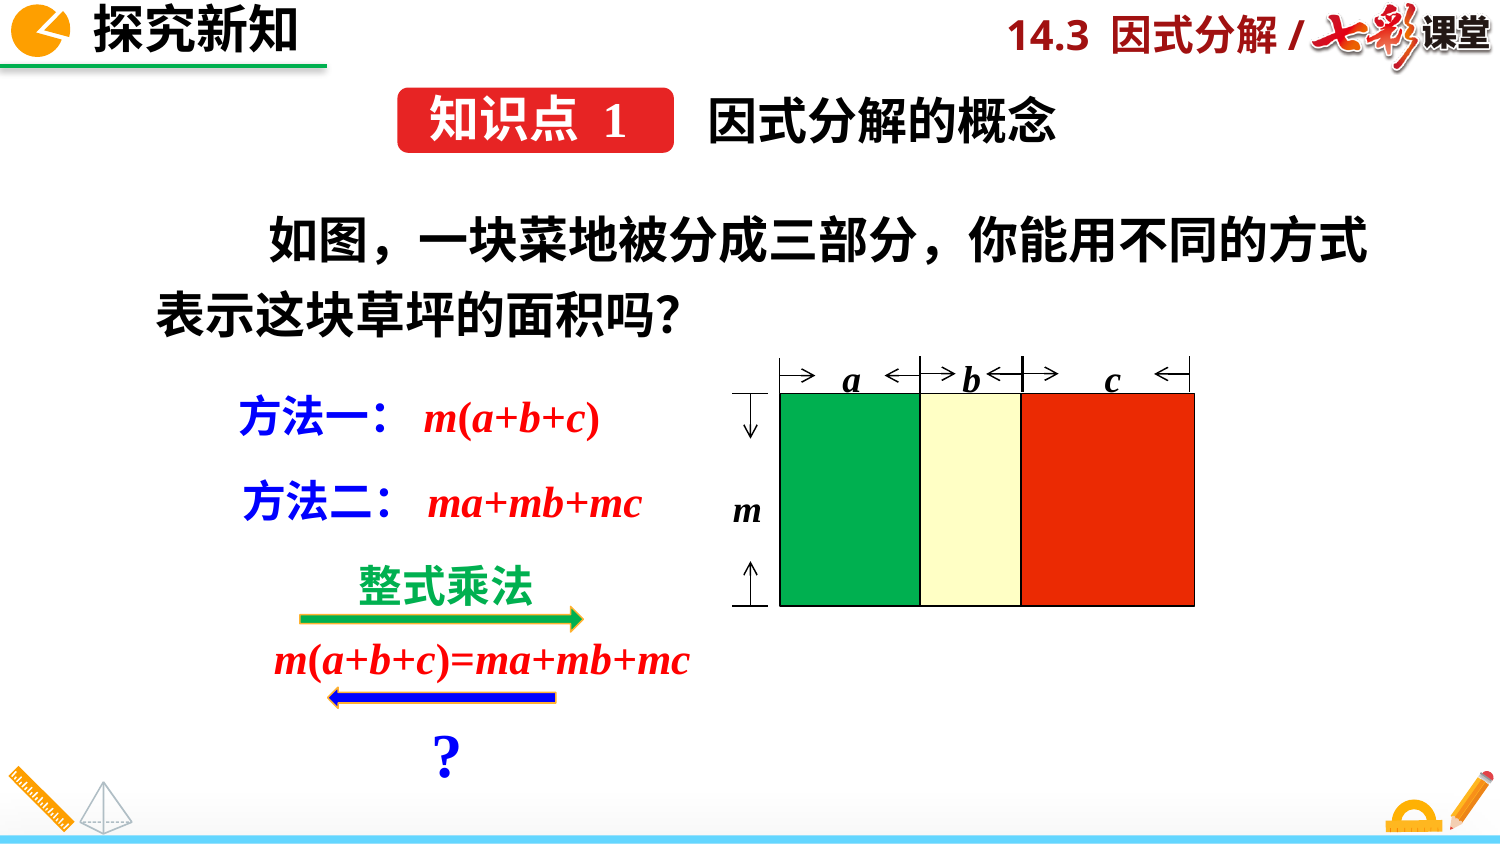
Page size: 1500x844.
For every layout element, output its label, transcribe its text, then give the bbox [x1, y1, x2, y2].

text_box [779, 347, 917, 409]
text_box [919, 347, 1020, 409]
text_box m(a+b+c)=ma+mb+mc [259, 623, 706, 691]
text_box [397, 87, 675, 156]
text_box 整式乘法 [344, 551, 549, 619]
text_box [779, 393, 1195, 607]
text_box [1022, 347, 1190, 409]
picture [1307, 0, 1496, 75]
text_box 如图，一块菜地被分成三部分，你能用不同的方式表示这块草坪的面积吗？ [140, 185, 1407, 351]
text_box 因式分解的概念 [692, 82, 1073, 158]
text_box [640, 476, 854, 524]
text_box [0, 0, 328, 69]
text_box 方法一：m(a+b+c) [223, 380, 703, 449]
text_box [327, 687, 556, 709]
text_box [299, 606, 584, 632]
text_box 方法二：ma+mb+mc [227, 465, 707, 534]
text_box ? [417, 708, 479, 798]
